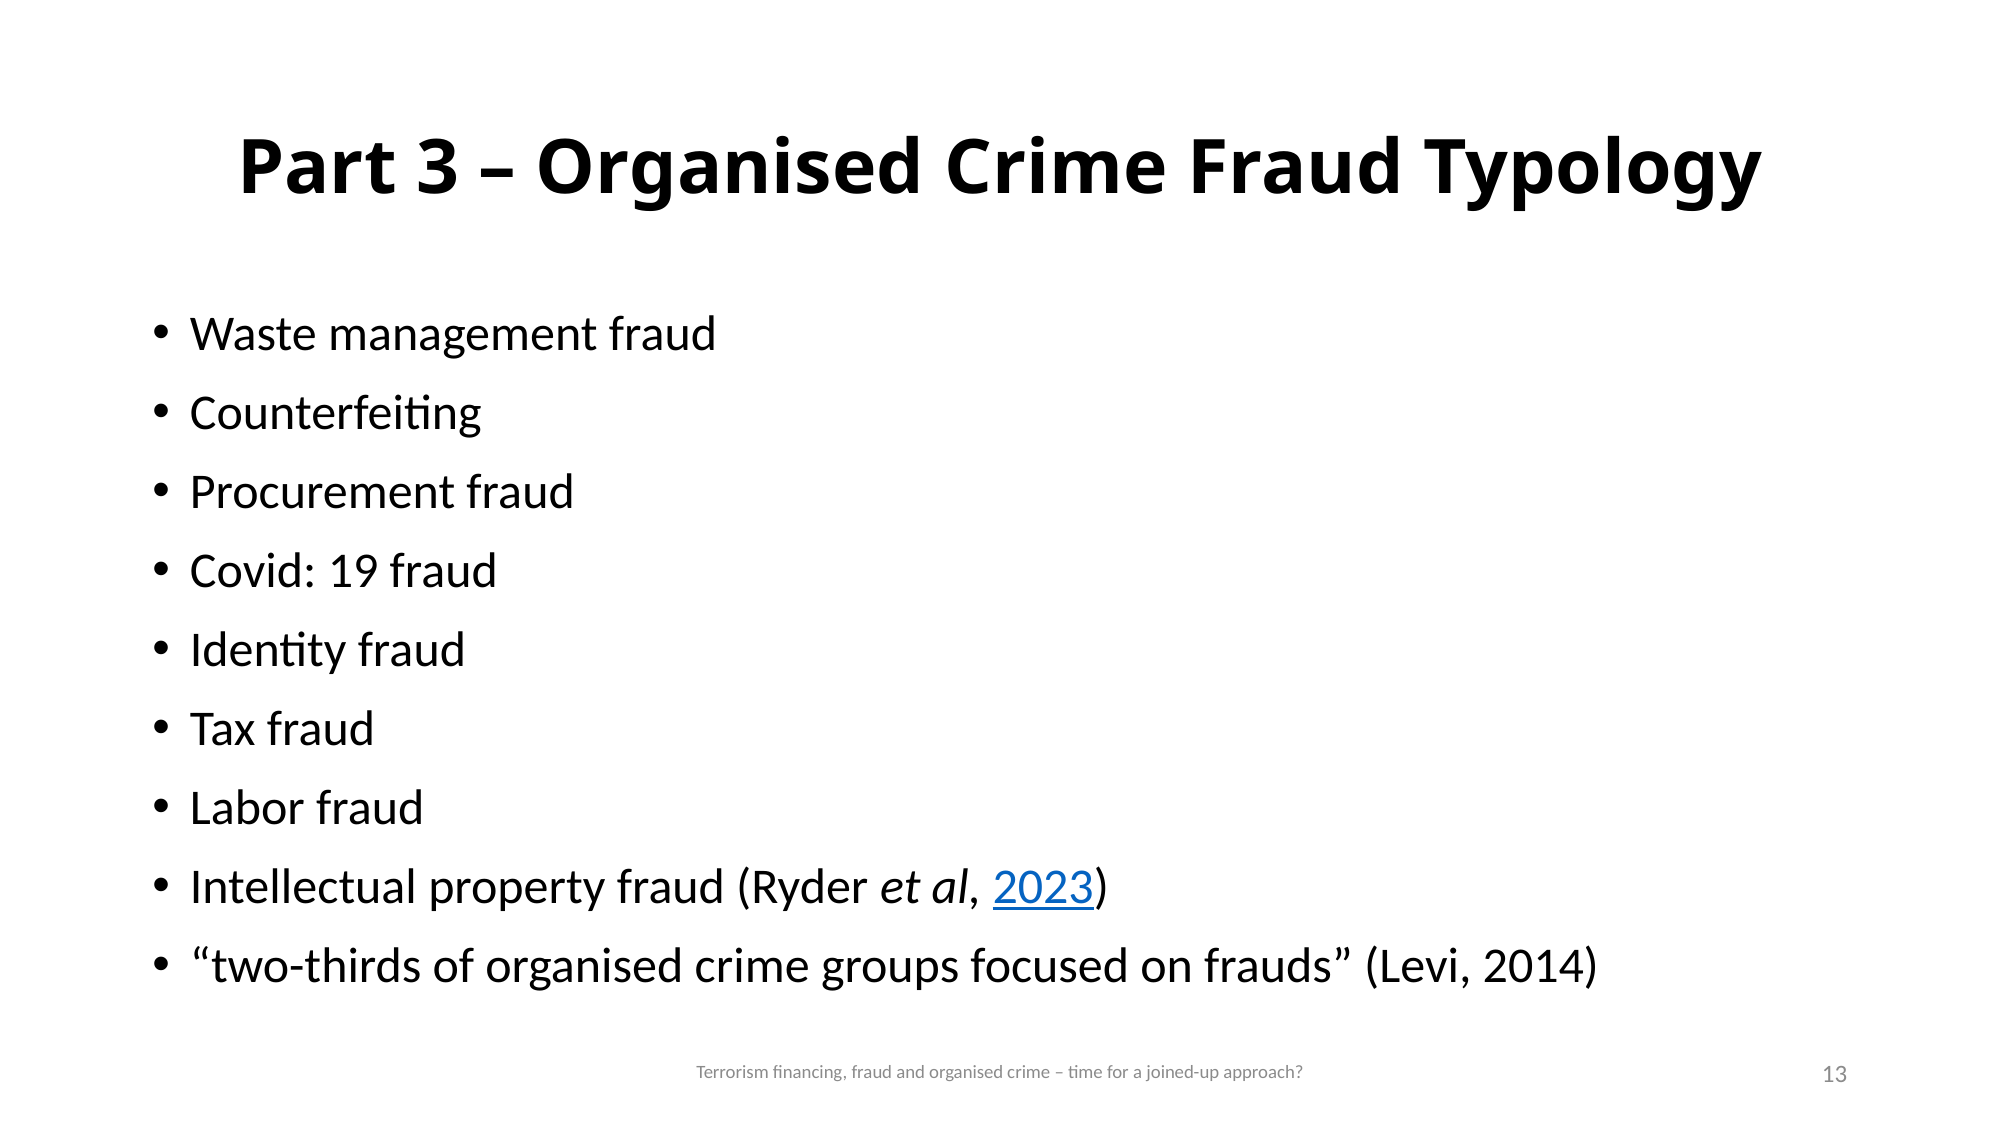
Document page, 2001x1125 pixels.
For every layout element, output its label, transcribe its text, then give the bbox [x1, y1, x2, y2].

title Part 3 – Organised Crime Fraud Typology [137, 59, 1863, 218]
slide_number 13 [1412, 1042, 1863, 1103]
footer Terrorism financing, fraud and organised crime – time for a joined-up approach? [662, 1042, 1338, 1103]
list Waste management fraud Counterfeiting Procurement fraud Covid: 19 fraud Identity fraud Tax fraud Labor fraud Intellectual property fraud (Ryder et al, 2023) “two-thirds of organised crime groups focused on frauds” (Levi, 2014) [137, 299, 1863, 1014]
